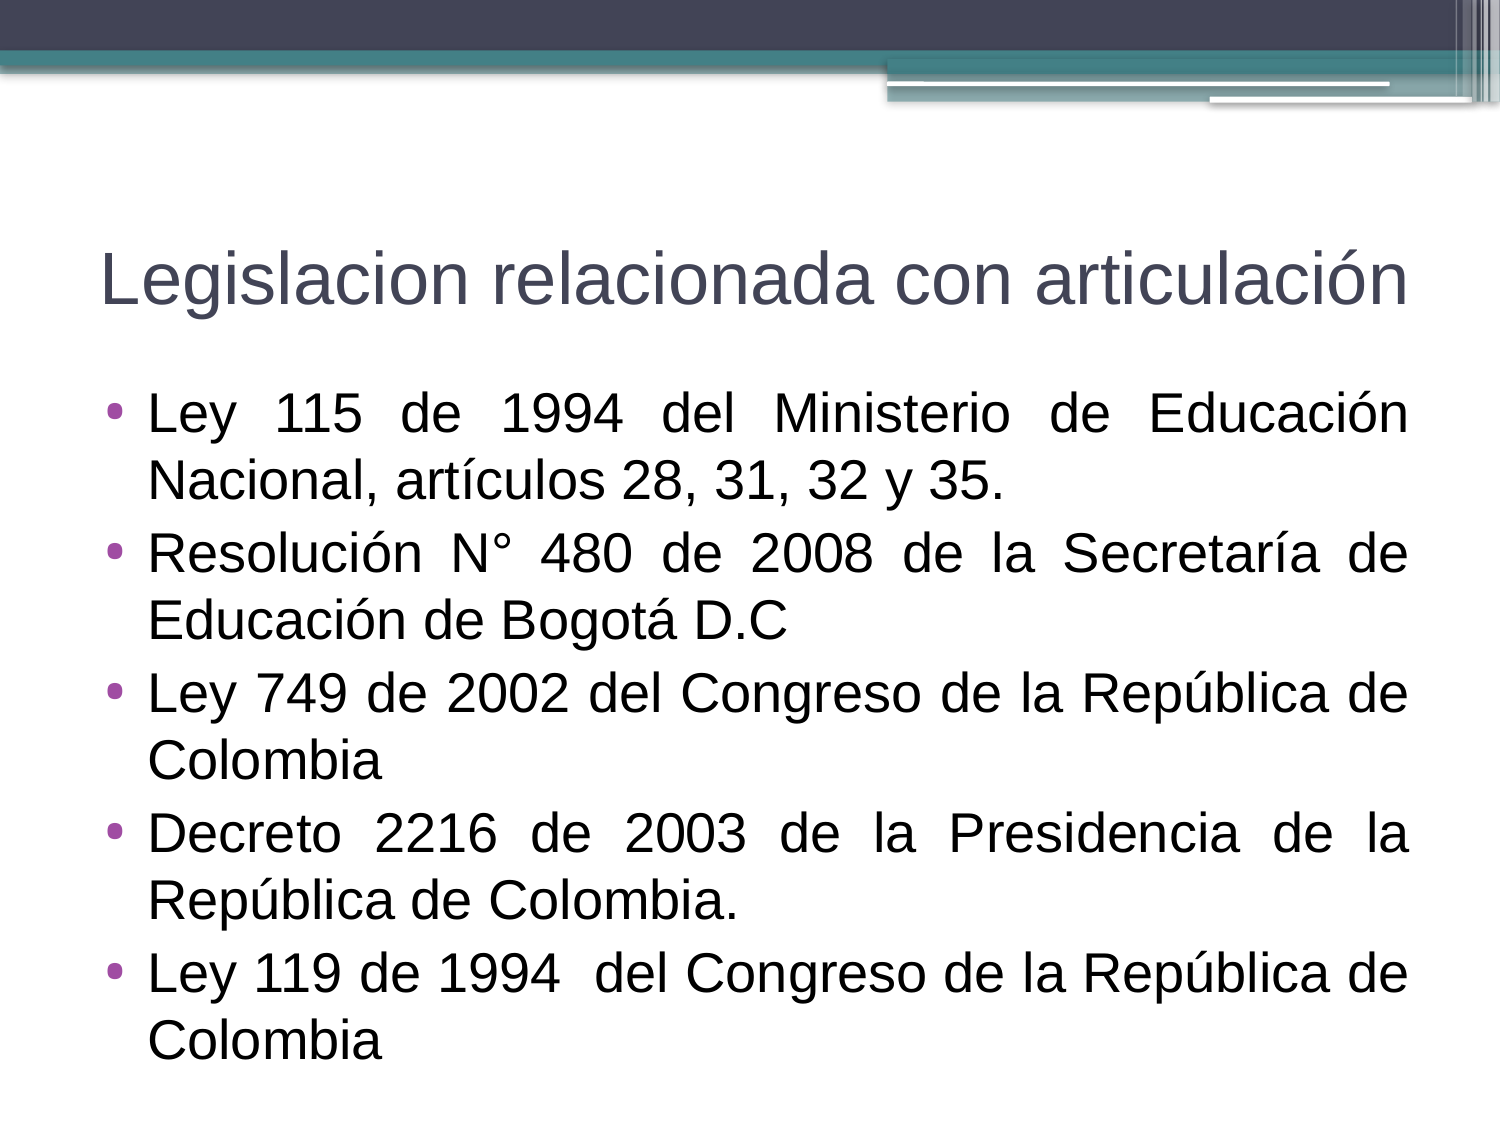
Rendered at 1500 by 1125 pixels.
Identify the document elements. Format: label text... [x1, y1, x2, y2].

list Ley 115 de 1994 del Ministerio de Educación Nacional, artículos 28, 31, 32 y 35. Resolución N° 480 de 2008 de la Secretaría de Educación de Bogotá D.C Ley 749 de 2002 del Congreso de la República de Colombia Decreto 2216 de 2003 de la Presidencia de la República de Colombia. Ley 119 de 1994 del Congreso de la República de Colombia [75, 368, 1425, 1079]
title Legislacion relacionada con articulación [75, 187, 1425, 363]
